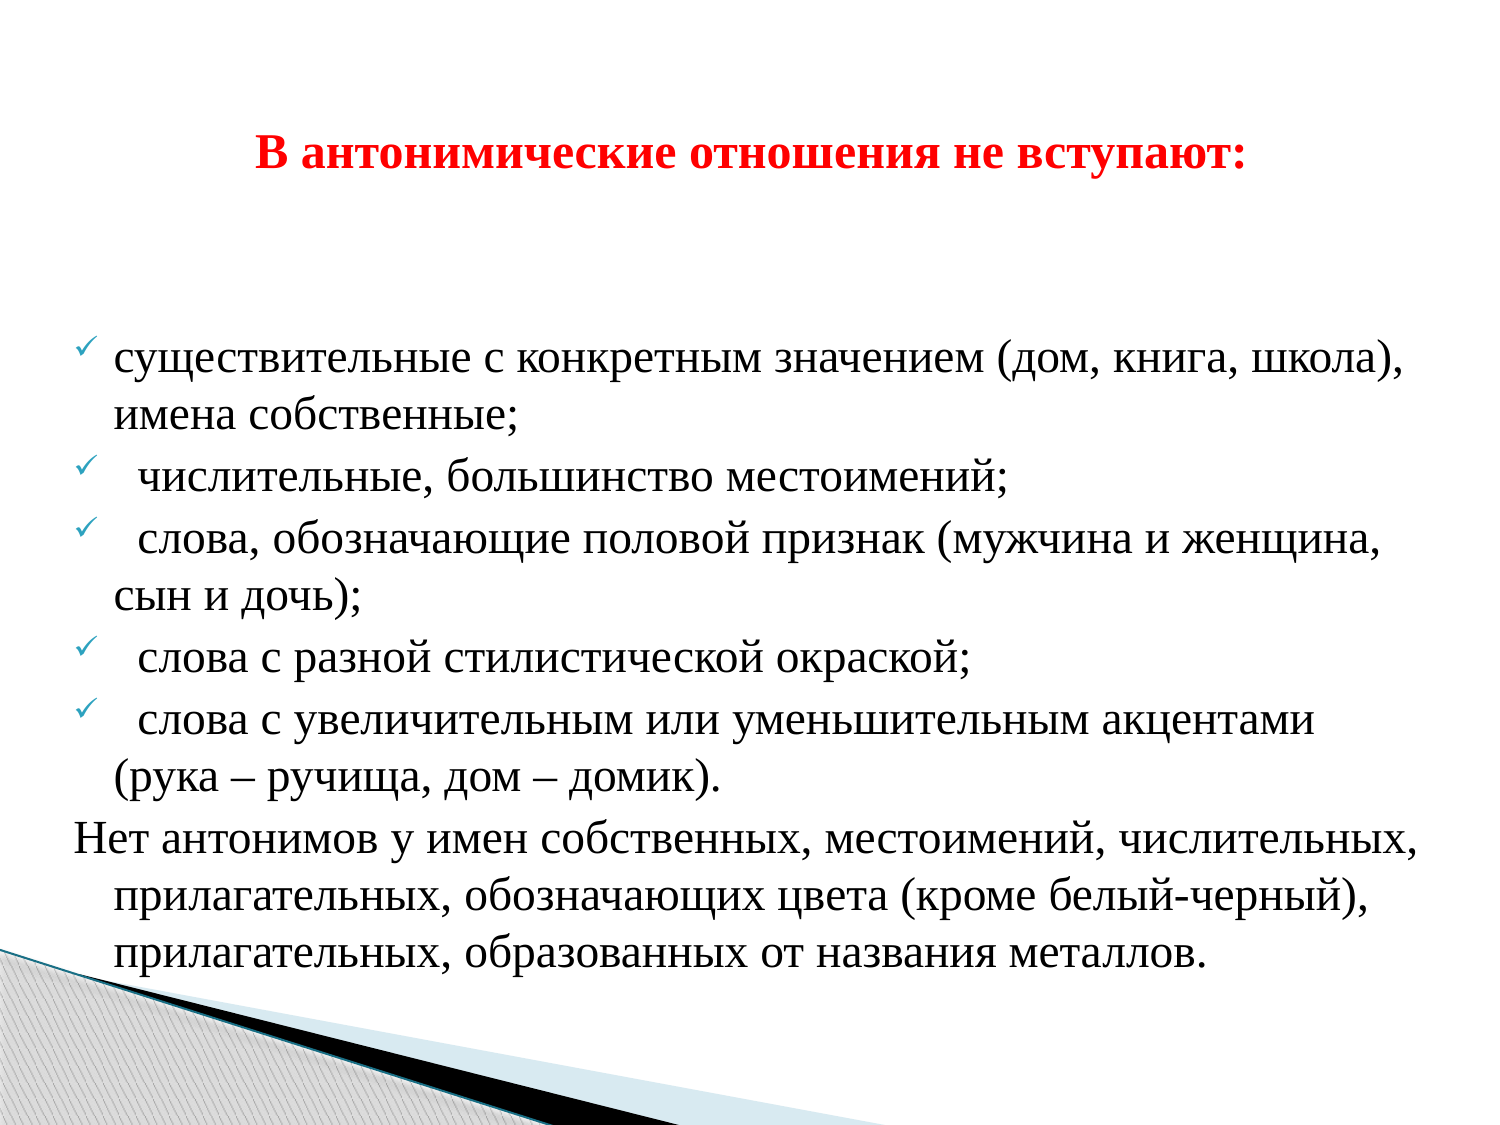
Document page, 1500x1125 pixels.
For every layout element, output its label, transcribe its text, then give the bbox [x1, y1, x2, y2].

title В антонимические отношения не вступают: [76, 54, 1427, 243]
list существительные с конкретным значением (дом, книга, школа), имена собственные; числительные, большинство местоимений; слова, обозначающие половой признак (мужчина и женщина, сын и дочь); слова с разной стилистической окраской; слова с увеличительным или уменьшительным акцентами (рука – ручища, дом – домик). Нет антонимов у имен собственных, местоимений, числительных, прилагательных, обозначающих цвета (кроме белый-черный), прилагательных, образованных от названия металлов. [41, 255, 1437, 1006]
